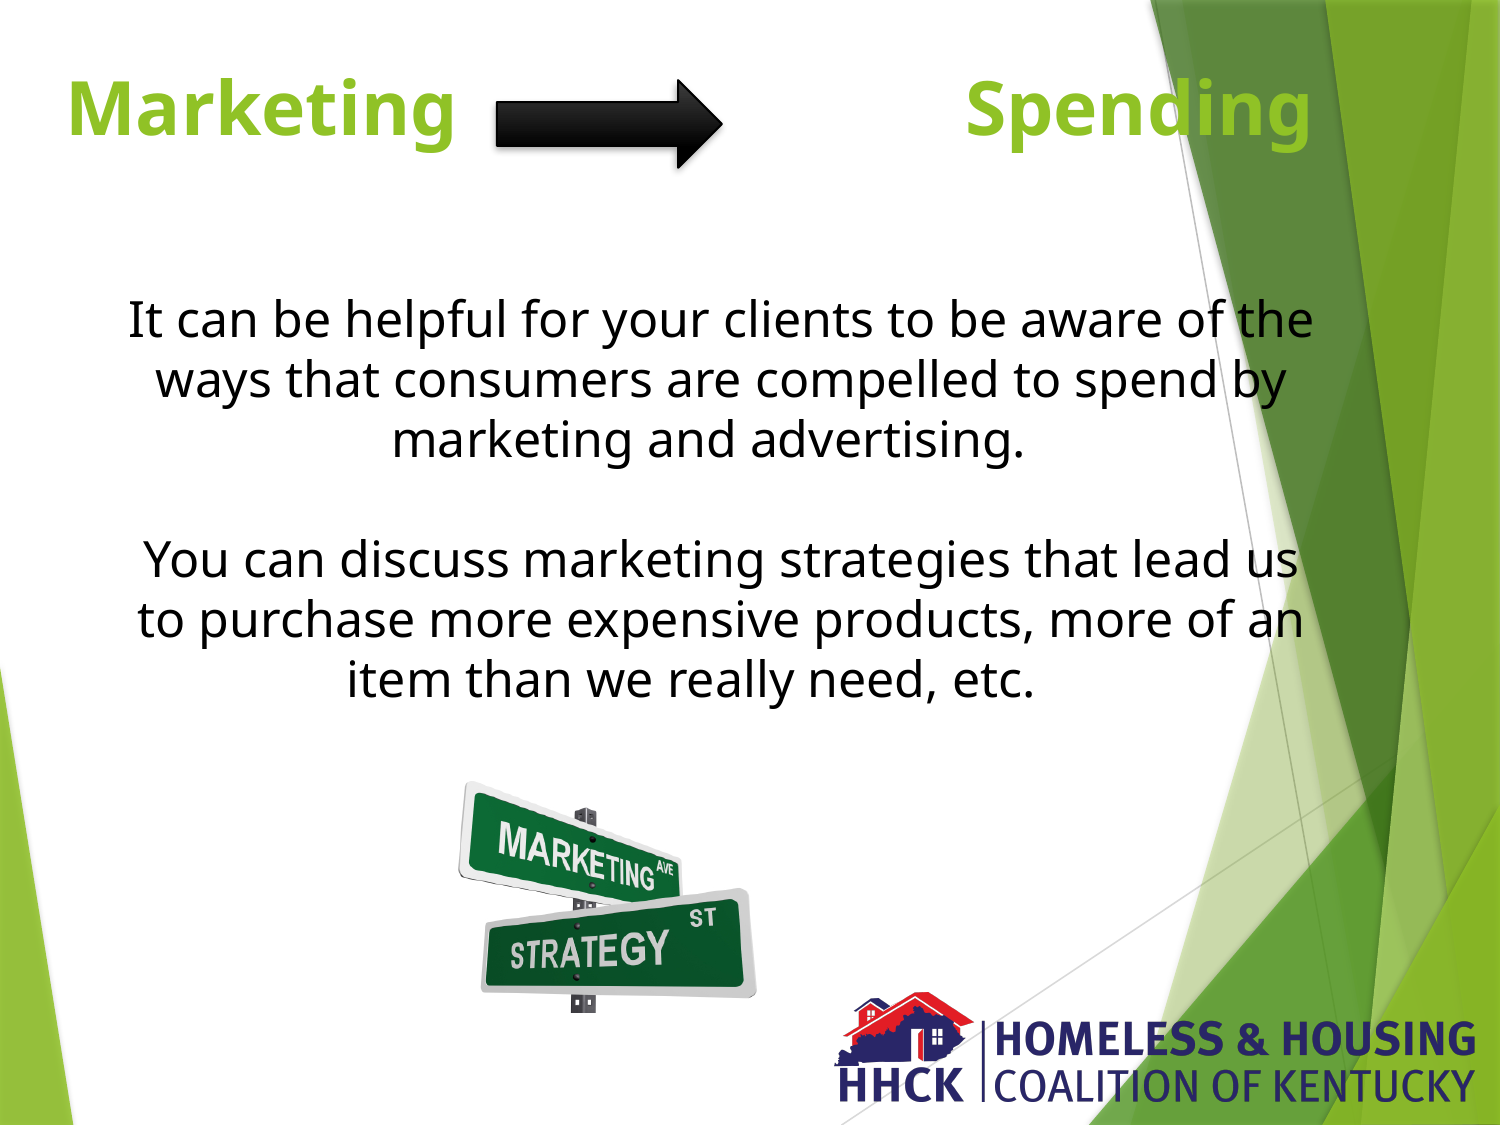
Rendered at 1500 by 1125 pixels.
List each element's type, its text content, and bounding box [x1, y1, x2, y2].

text_box It can be helpful for your clients to be aware of the ways that consumers are compelled to spend by marketing and advertising. You can discuss marketing strategies that lead us to purchase more expensive products, more of an item than we really need, etc. [109, 279, 1335, 715]
picture [443, 761, 776, 1013]
text_box [495, 79, 723, 169]
title Marketing Spending [50, 52, 1450, 285]
picture [834, 992, 1476, 1102]
